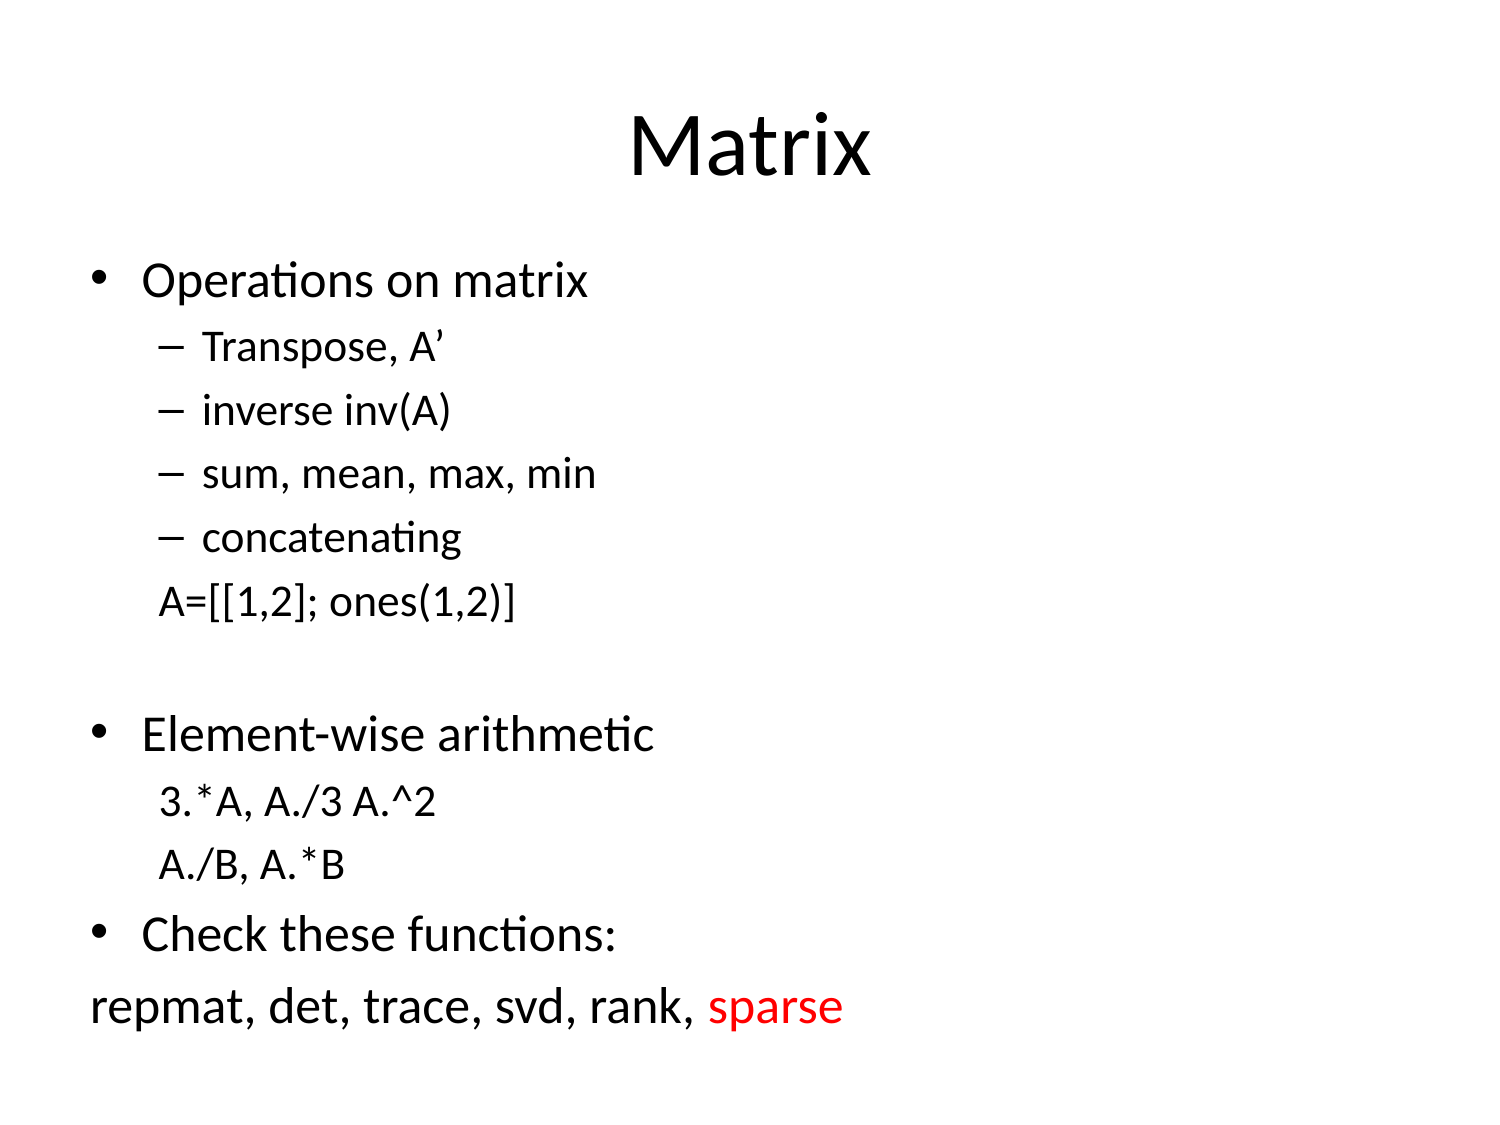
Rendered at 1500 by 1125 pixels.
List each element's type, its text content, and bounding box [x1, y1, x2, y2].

title Matrix [75, 45, 1425, 233]
list Operations on matrix Transpose, A’ inverse inv(A) sum, mean, max, min concatenating A=[[1,2]; ones(1,2)] Element-wise arithmetic 3.*A, A./3 A.^2 A./B, A.*B Check these functions: repmat, det, trace, svd, rank, sparse [75, 237, 1438, 1050]
